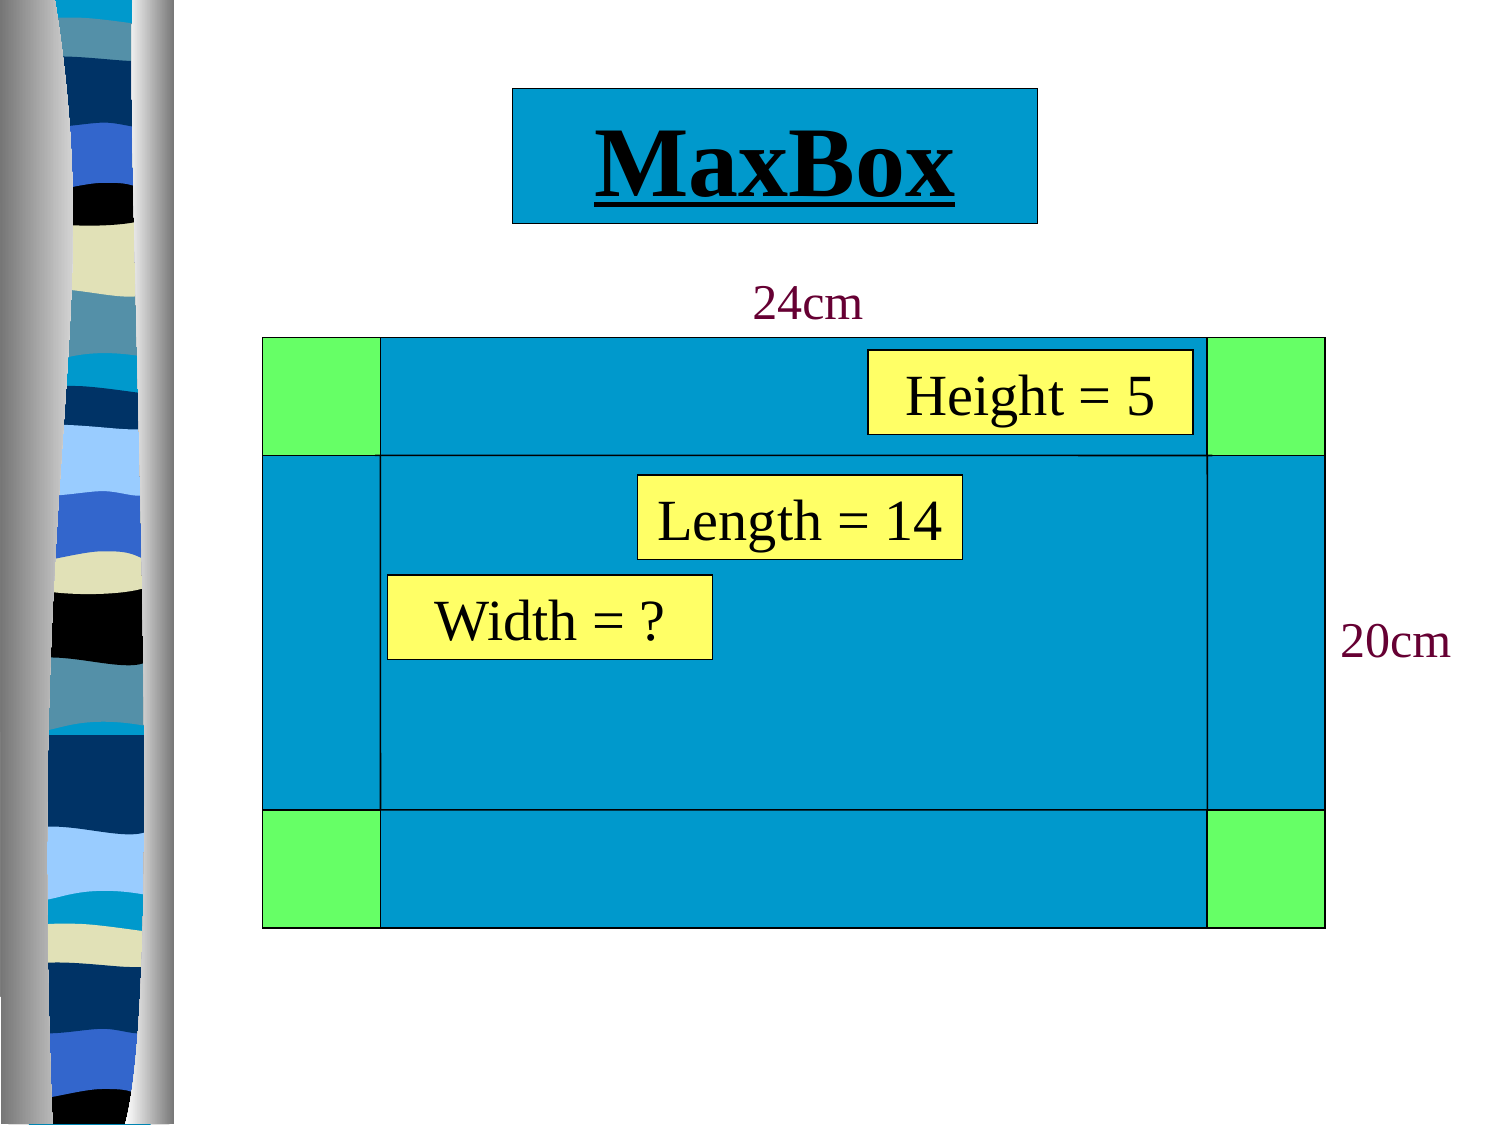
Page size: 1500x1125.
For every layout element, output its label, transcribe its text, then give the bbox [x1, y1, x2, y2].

text_box Width = ? [387, 575, 713, 660]
text_box [1207, 809, 1326, 928]
text_box Length = 14 [637, 474, 963, 560]
text_box MaxBox [512, 88, 1038, 224]
text_box [381, 337, 1207, 455]
text_box [262, 809, 381, 928]
text_box 24cm [737, 262, 913, 338]
text_box [381, 810, 1207, 928]
text_box [262, 337, 381, 456]
text_box [1207, 337, 1326, 456]
text_box Height = 5 [868, 350, 1194, 435]
text_box [262, 456, 380, 809]
text_box [1208, 456, 1326, 809]
text_box 20cm [1325, 599, 1500, 675]
text_box [381, 456, 1207, 809]
